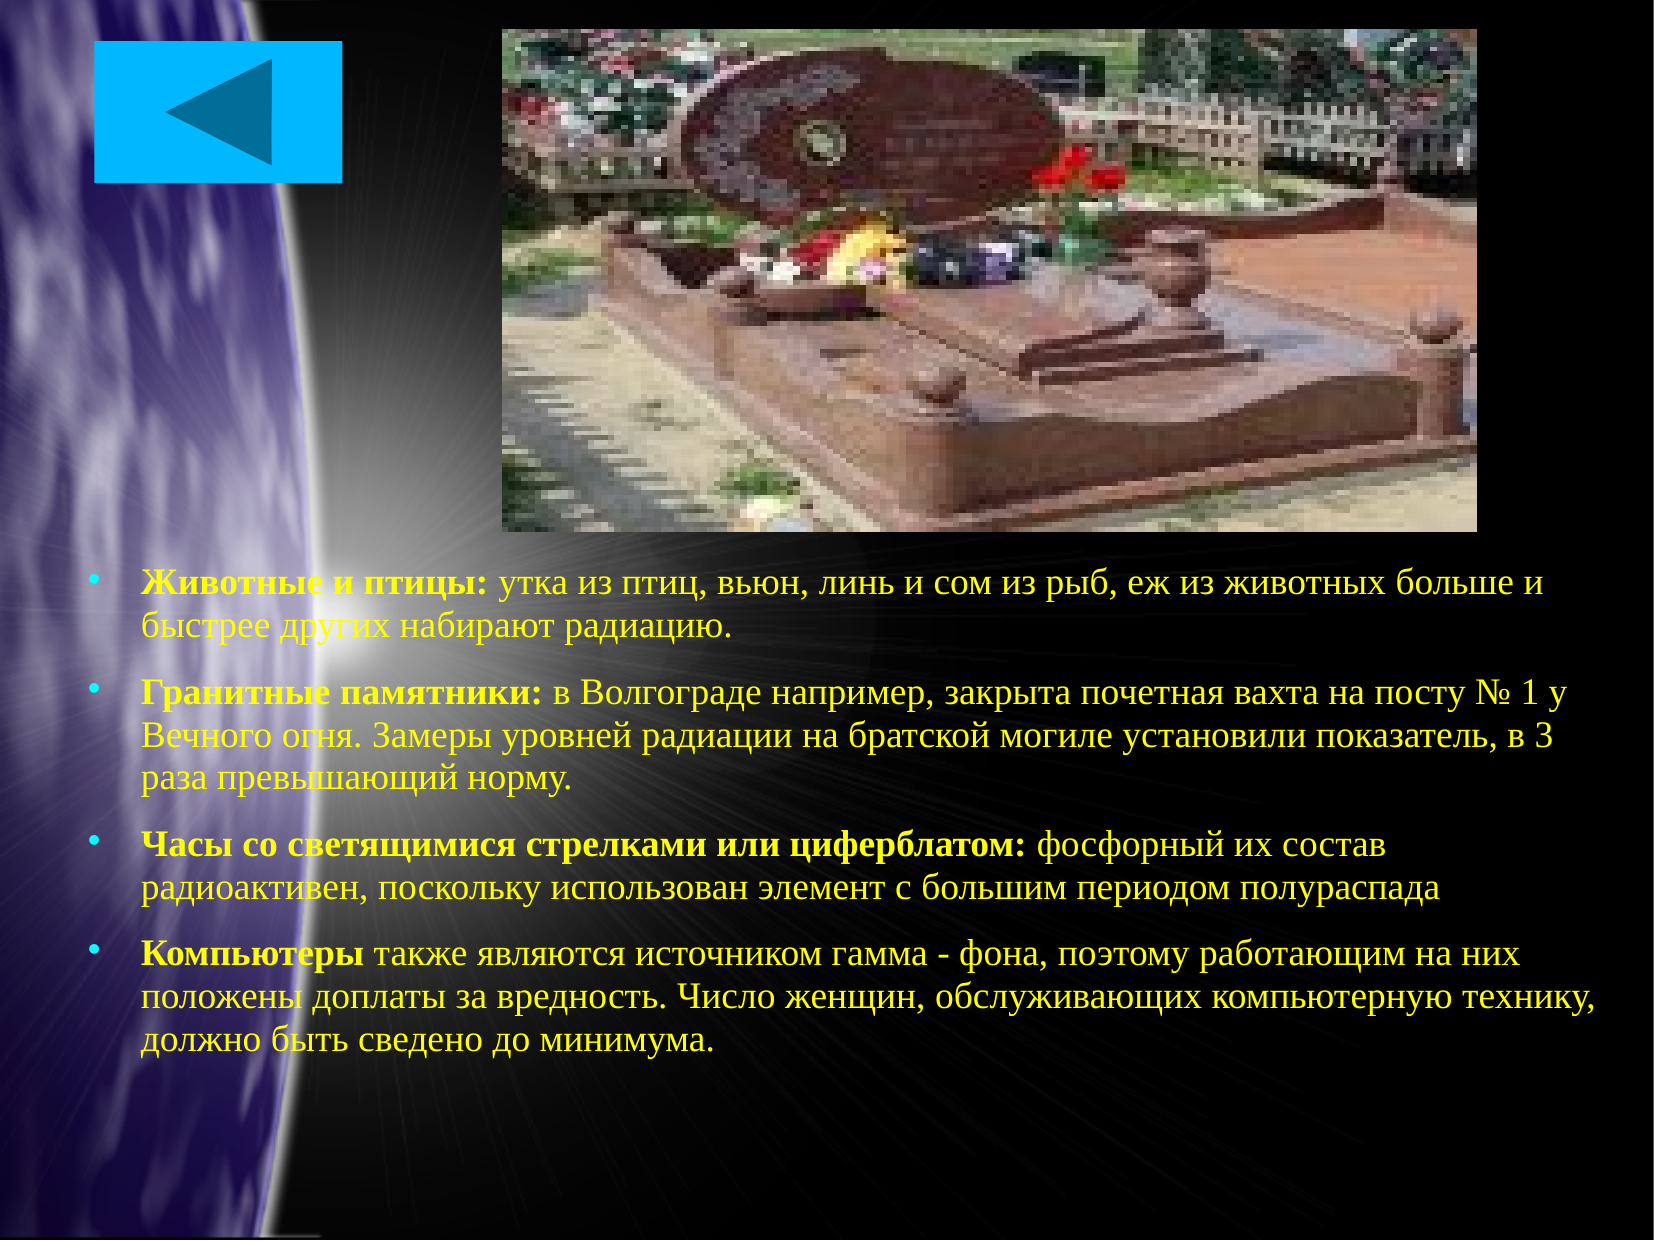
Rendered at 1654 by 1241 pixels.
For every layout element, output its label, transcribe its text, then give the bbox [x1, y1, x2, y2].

picture [0, 0, 1654, 1240]
list Животные и птицы: утка из птиц, вьюн, линь и сом из рыб, еж из животных больше и быстрее других набирают радиацию. Гранитные памятники: в Волгограде например, закрыта почетная вахта на посту № 1 у Вечного огня. Замеры уровней радиации на братской могиле установили показатель, в 3 раза превышающий норму. Часы со светящимися стрелками или циферблатом: фосфорный их состав радиоактивен, поскольку использован элемент с большим периодом полураспада Компьютеры также являются источником гамма - фона, поэтому работающим на них положены доплаты за вредность. Число женщин, обслуживающих компьютерную технику, должно быть сведено до минимума. [70, 560, 1625, 1093]
text_box [94, 41, 343, 184]
